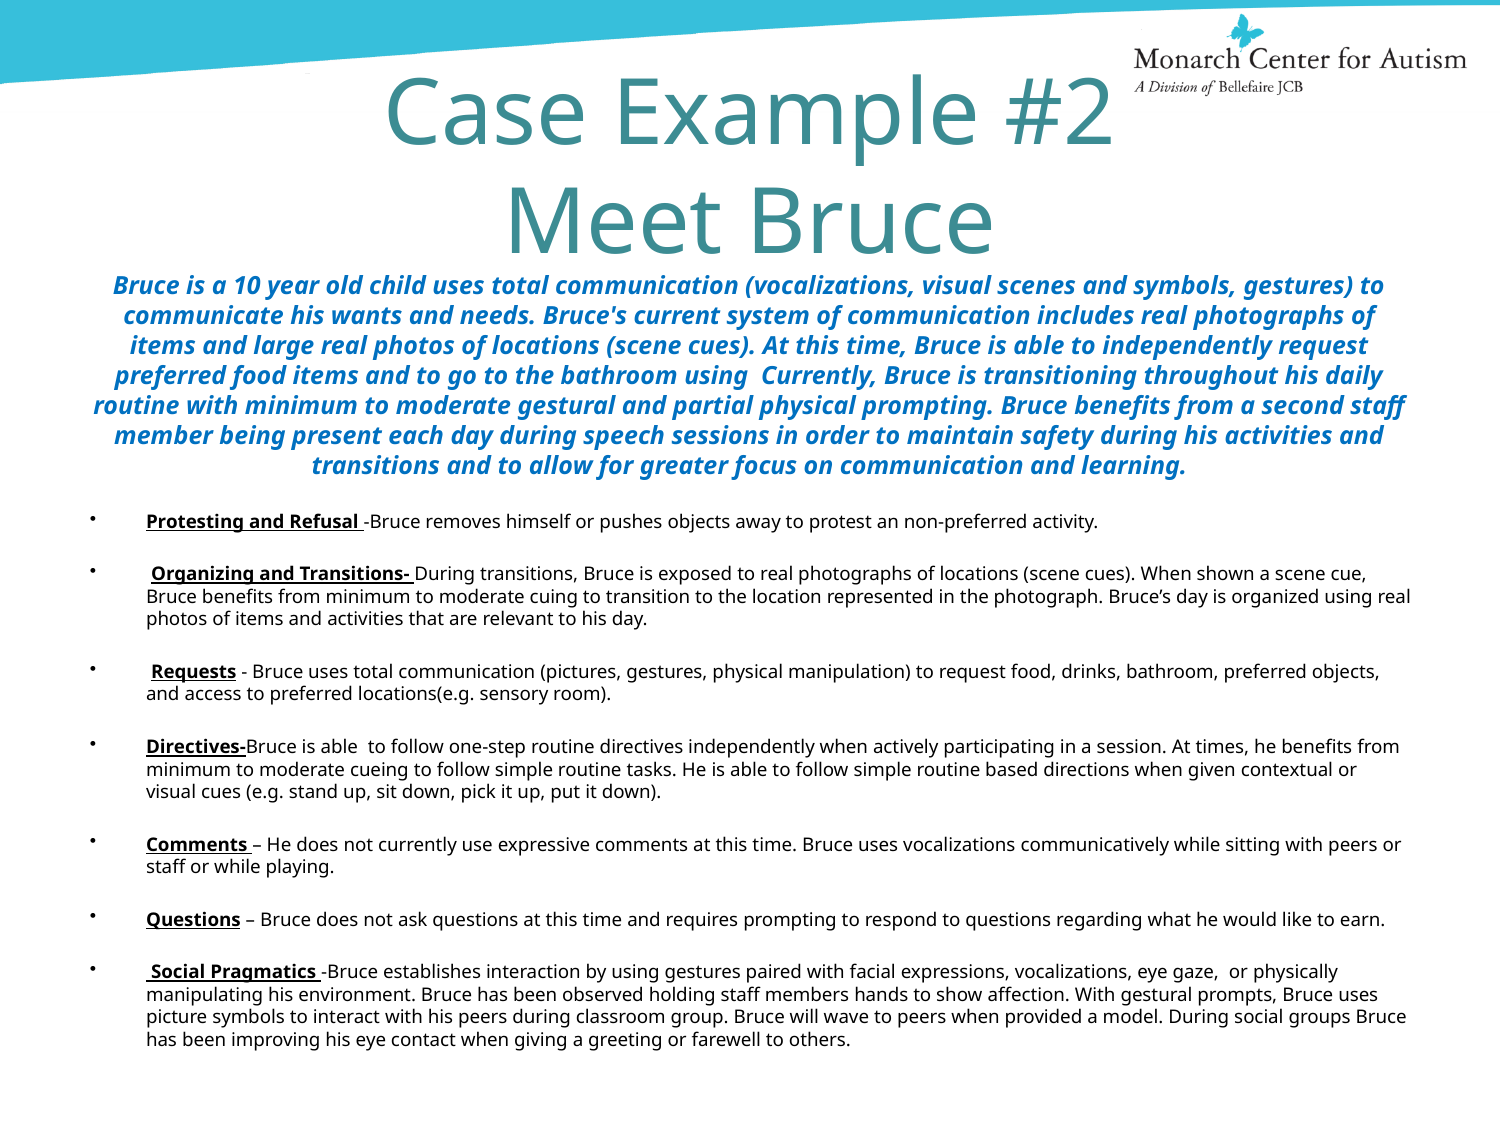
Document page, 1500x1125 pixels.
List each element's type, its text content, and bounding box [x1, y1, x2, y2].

picture [0, 0, 1500, 113]
title Case Example #2 Meet Bruce [75, 45, 1425, 233]
list Bruce is a 10 year old child uses total communication (vocalizations, visual scenes and symbols, gestures) to communicate his wants and needs. Bruce's current system of communication includes real photographs of items and large real photos of locations (scene cues). At this time, Bruce is able to independently request preferred food items and to go to the bathroom using Currently, Bruce is transitioning throughout his daily routine with minimum to moderate gestural and partial physical prompting. Bruce benefits from a second staff member being present each day during speech sessions in order to maintain safety during his activities and transitions and to allow for greater focus on communication and learning. Protesting and Refusal -Bruce removes himself or pushes objects away to protest an non-preferred activity. Organizing and Transitions- During transitions, Bruce is exposed to real photographs of locations (scene cues). When shown a scene cue, Bruce benefits from minimum to moderate cuing to transition to the location represented in the photograph. Bruce’s day is organized using real photos of items and activities that are relevant to his day. Requests - Bruce uses total communication (pictures, gestures, physical manipulation) to request food, drinks, bathroom, preferred objects, and access to preferred locations(e.g. sensory room). Directives-Bruce is able to follow one-step routine directives independently when actively participating in a session. At times, he benefits from minimum to moderate cueing to follow simple routine tasks. He is able to follow simple routine based directions when given contextual or visual cues (e.g. stand up, sit down, pick it up, put it down). Comments – He does not currently use expressive comments at this time. Bruce uses vocalizations communicatively while sitting with peers or staff or while playing. Questions – Bruce does not ask questions at this time and requires prompting to respond to questions regarding what he would like to earn. Social Pragmatics -Bruce establishes interaction by using gestures paired with facial expressions, vocalizations, eye gaze, or physically manipulating his environment. Bruce has been observed holding staff members hands to show affection. With gestural prompts, Bruce uses picture symbols to interact with his peers during classroom group. Bruce will wave to peers when provided a model. During social groups Bruce has been improving his eye contact when giving a greeting or farewell to others. [75, 262, 1425, 1005]
